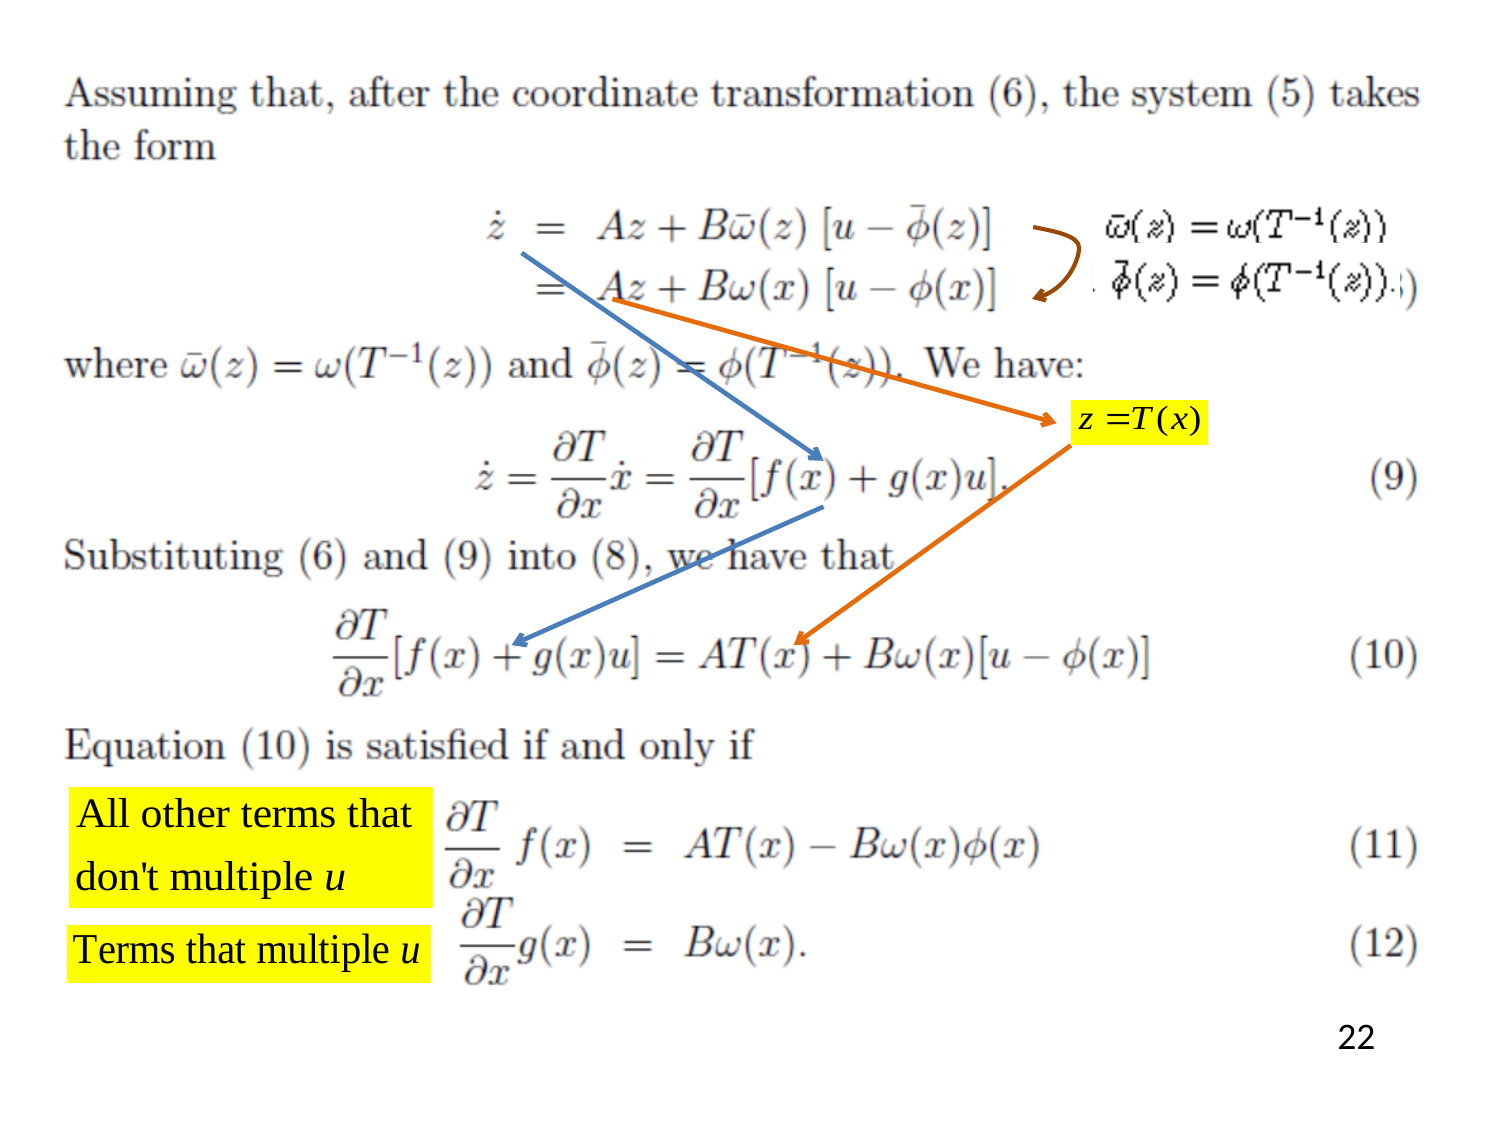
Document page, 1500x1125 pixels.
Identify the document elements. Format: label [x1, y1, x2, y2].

text_box [511, 506, 788, 646]
picture [41, 62, 1437, 996]
text_box [1070, 399, 1209, 446]
text_box [612, 298, 1057, 424]
text_box [521, 252, 824, 462]
text_box [793, 445, 1072, 646]
text_box [68, 786, 434, 909]
text_box [66, 924, 432, 983]
